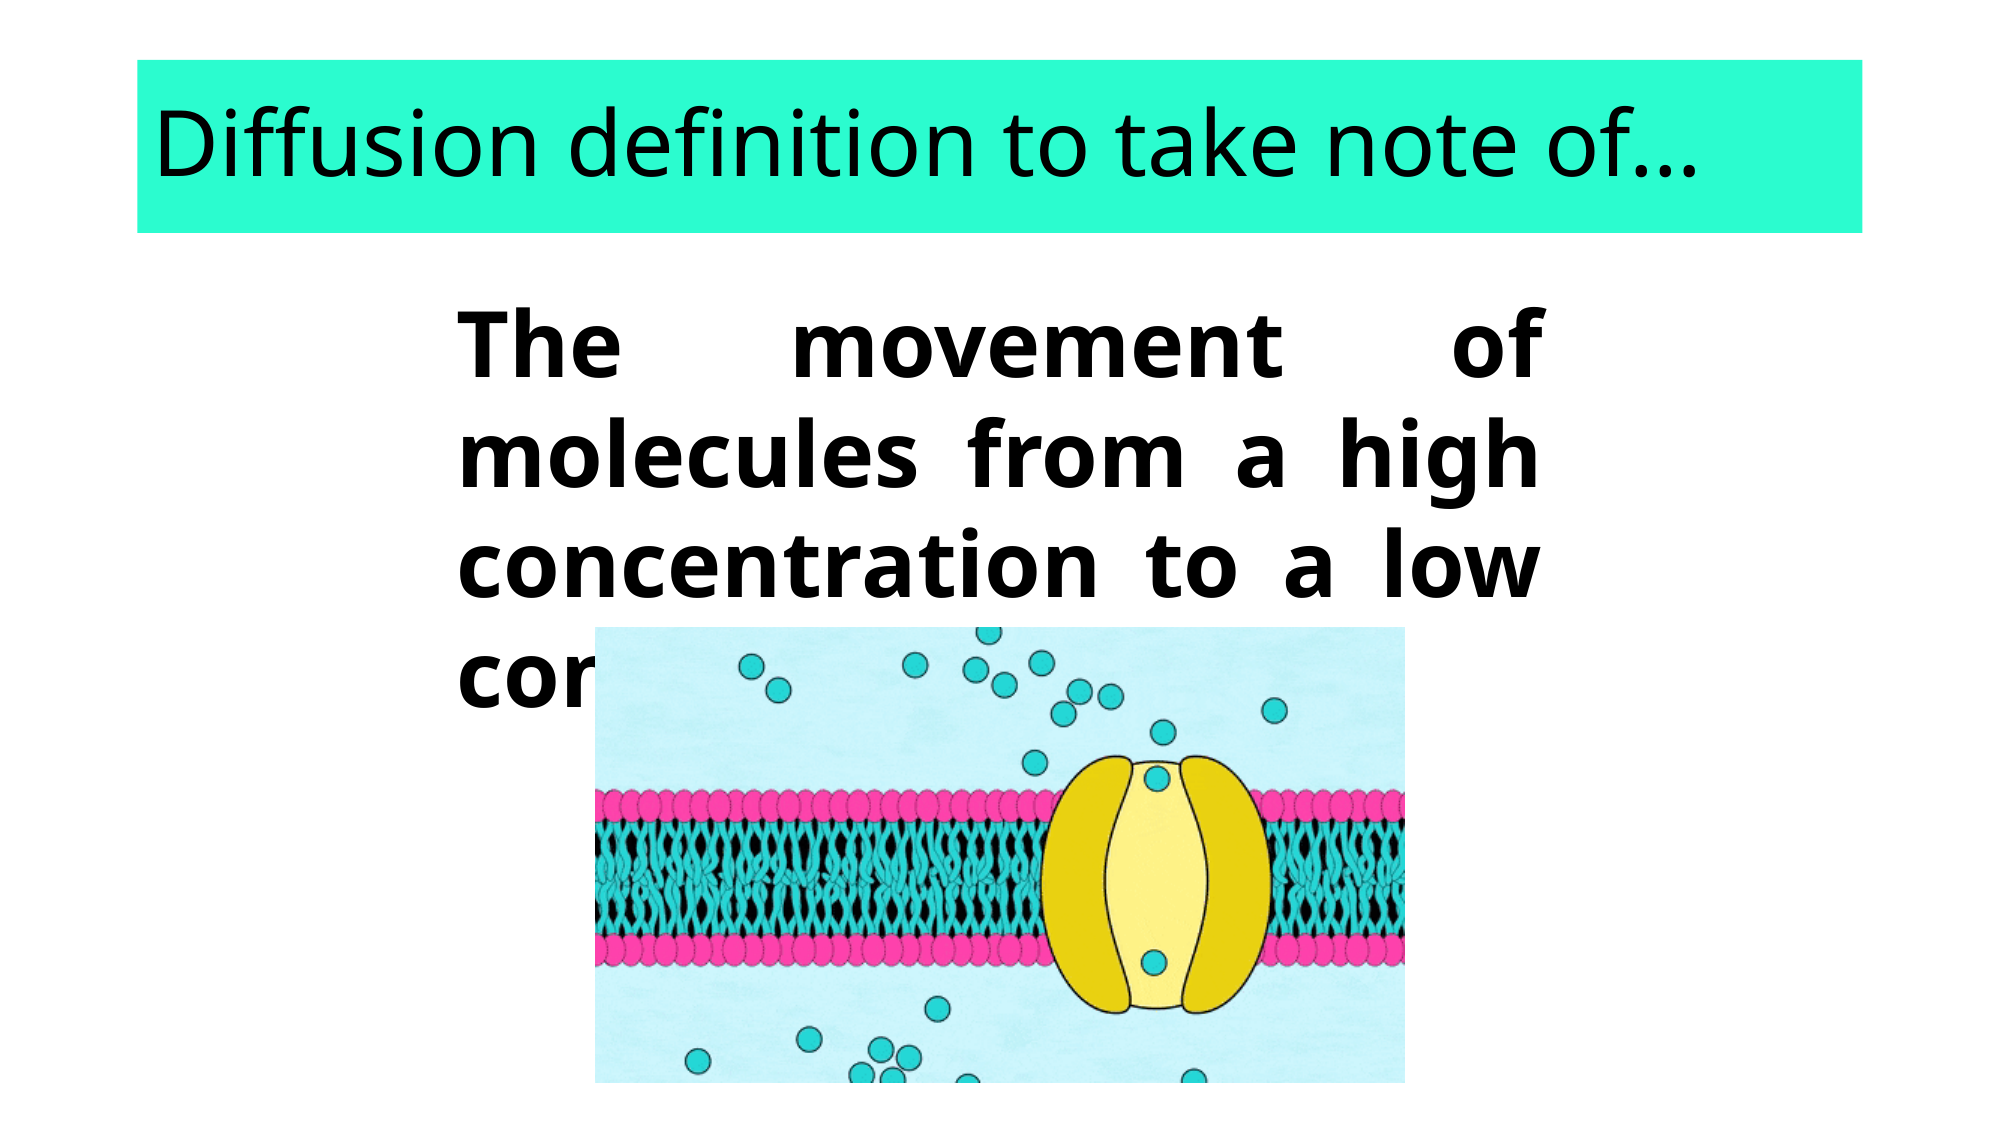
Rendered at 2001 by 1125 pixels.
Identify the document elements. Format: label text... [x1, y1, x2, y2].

title Diffusion definition to take note of… [137, 59, 1863, 233]
text_box The movement of molecules from a high concentration to a low concentration. [441, 278, 1559, 734]
picture [595, 627, 1405, 1083]
